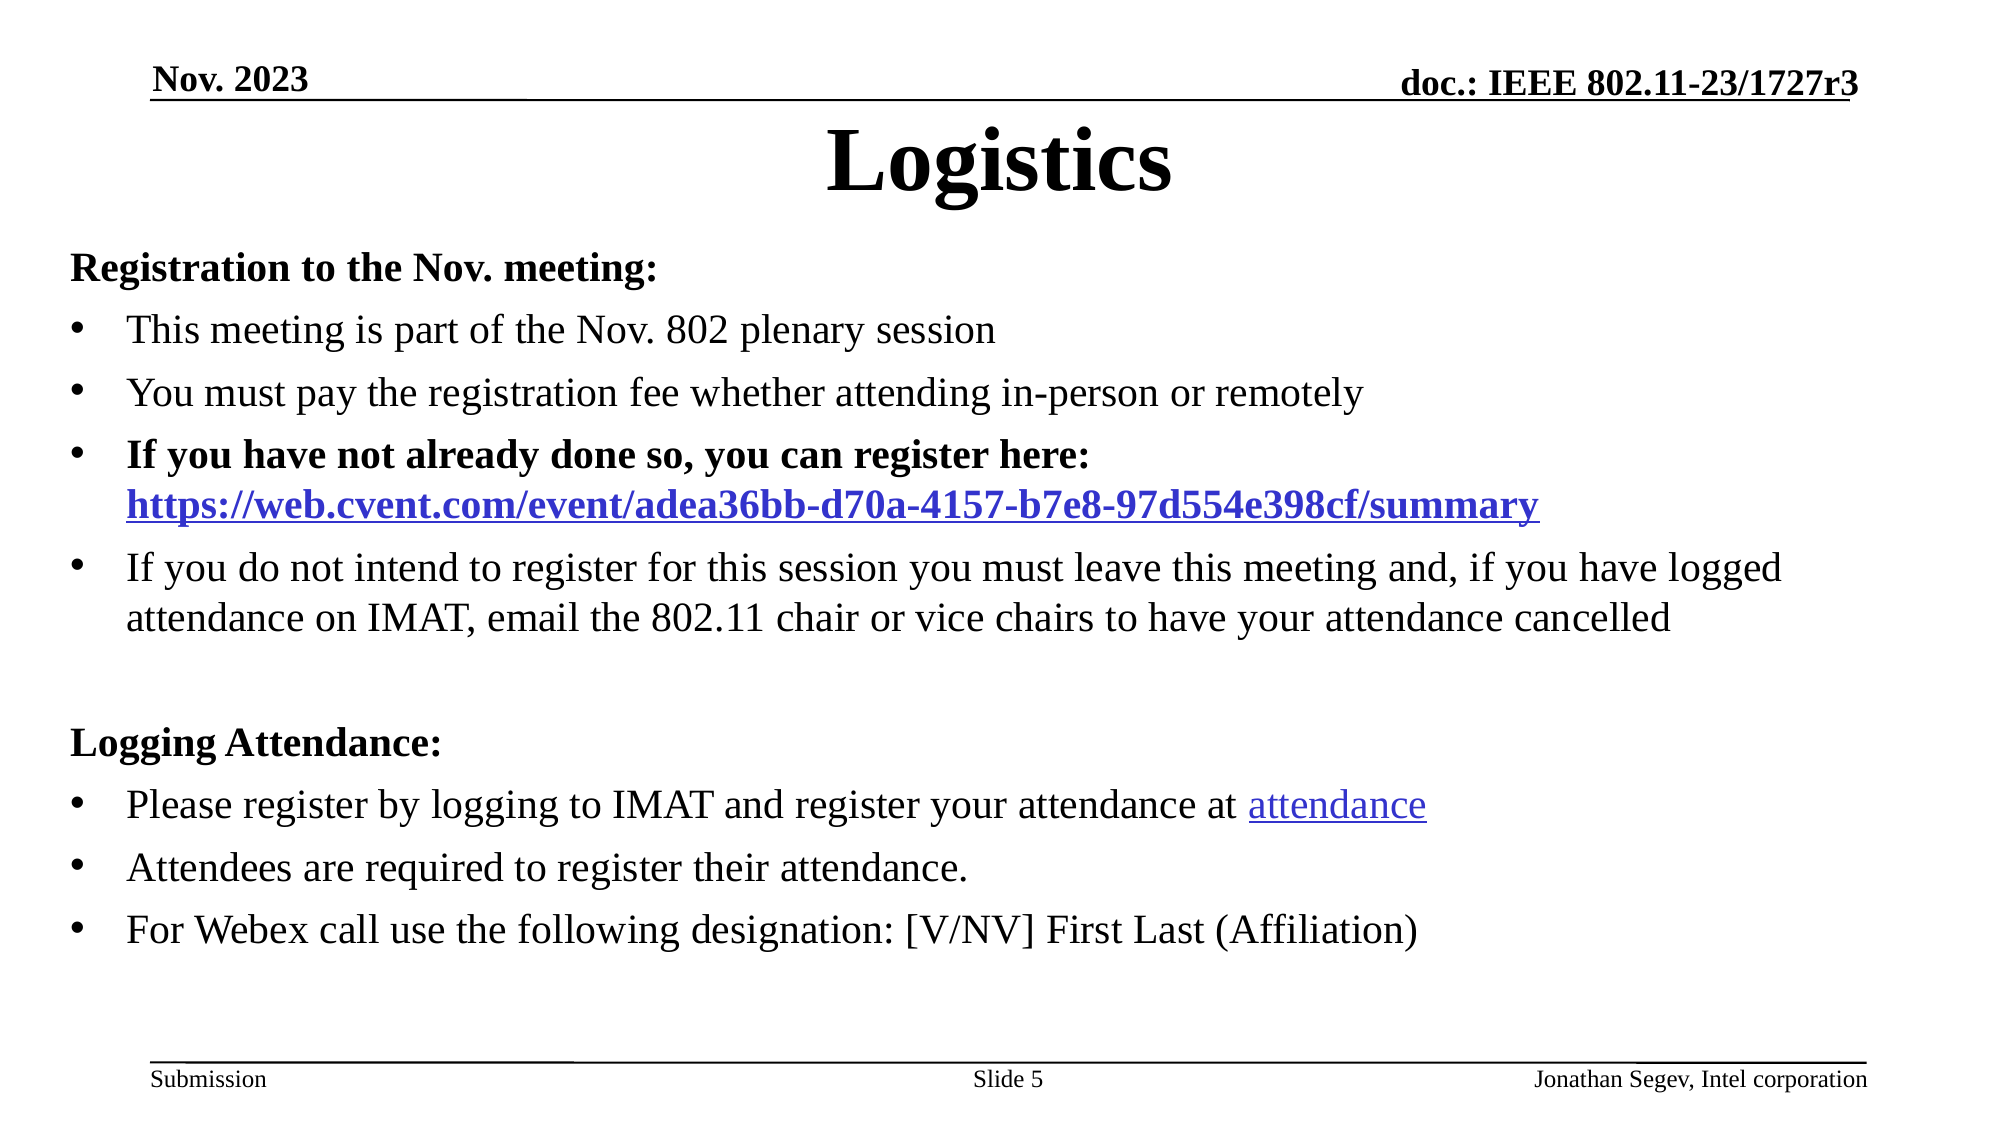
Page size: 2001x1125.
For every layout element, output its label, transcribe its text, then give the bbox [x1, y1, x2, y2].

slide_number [152, 54, 563, 100]
slide_number Slide 5 [950, 1061, 1067, 1123]
footer Jonathan Segev, Intel corporation [1171, 1061, 1869, 1093]
list Registration to the Nov. meeting: This meeting is part of the Nov. 802 plenary session You must pay the registration fee whether attending in-person or remotely If you have not already done so, you can register here: https://web.cvent.com/event/adea36bb-d70a-4157-b7e8-97d554e398cf/summary If you do not intend to register for this session you must leave this meeting and, if you have logged attendance on IMAT, email the 802.11 chair or vice chairs to have your attendance cancelled Logging Attendance: Please register by logging to IMAT and register your attendance at attendance Attendees are required to register their attendance. For Webex call use the following designation: [V/NV] First Last (Affiliation) [54, 231, 1958, 967]
title Logistics [42, 112, 1958, 196]
